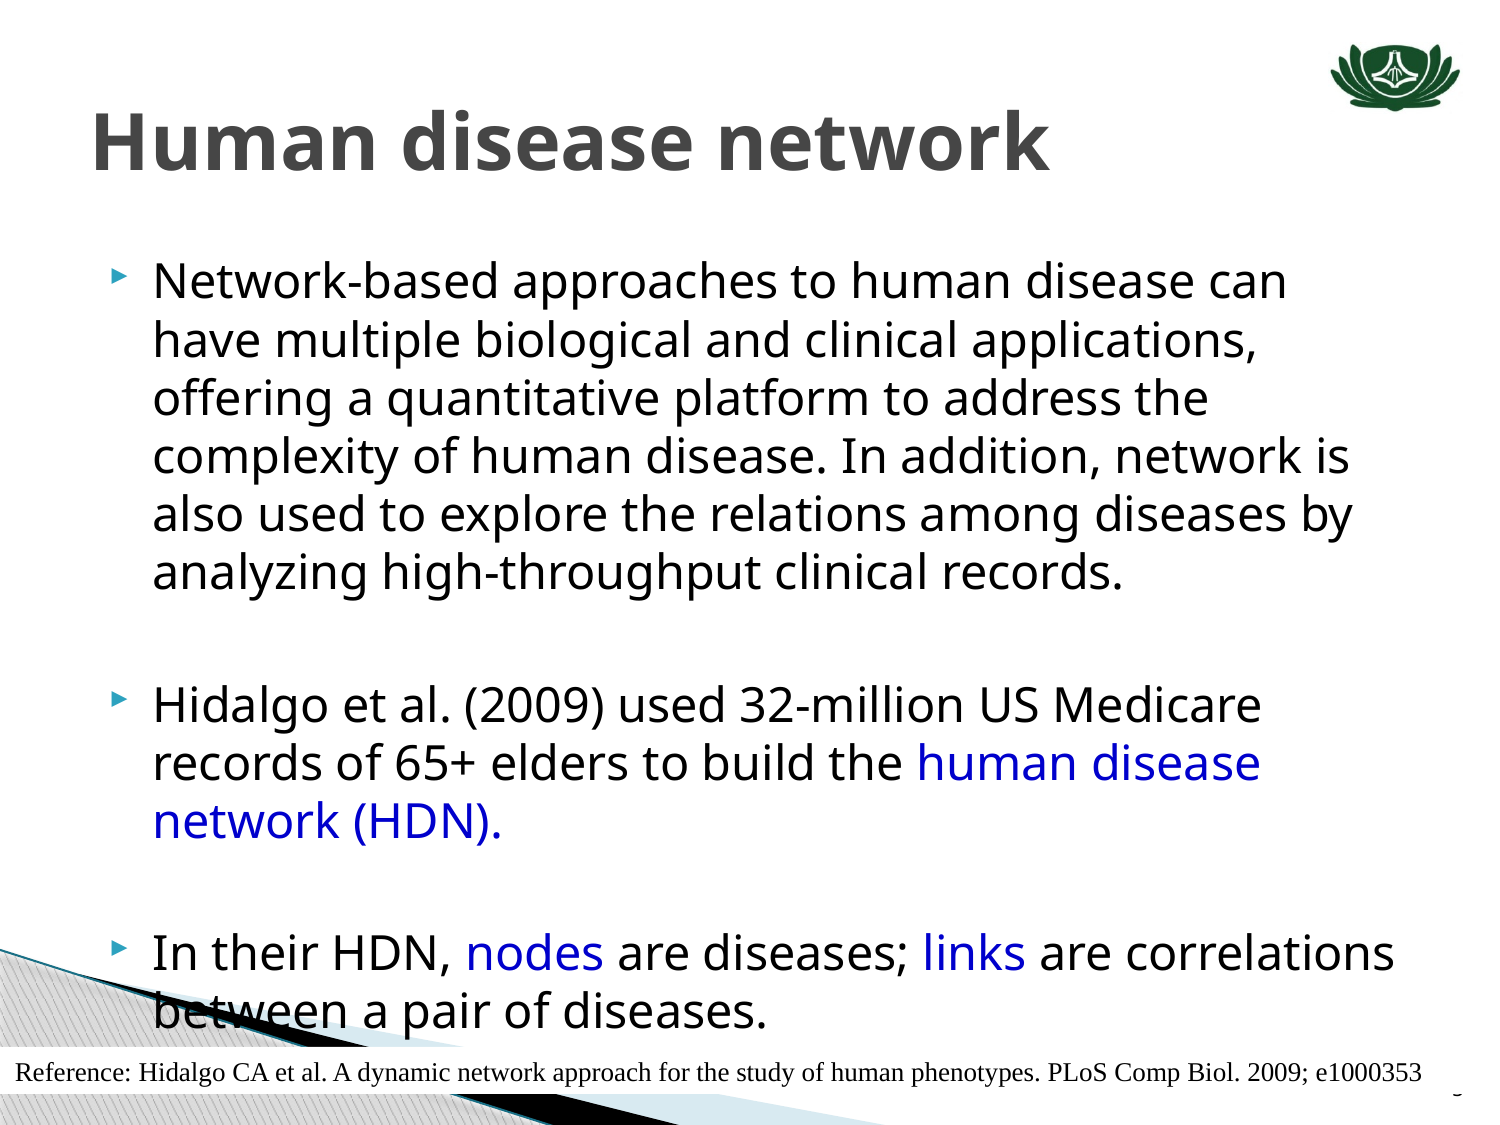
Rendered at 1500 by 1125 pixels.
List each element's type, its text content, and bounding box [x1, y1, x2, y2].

title Human disease network [75, 45, 1425, 233]
picture [1328, 42, 1463, 114]
list Network-based approaches to human disease can have multiple biological and clinical applications, offering a quantitative platform to address the complexity of human disease. In addition, network is also used to explore the relations among diseases by analyzing high-throughput clinical records. Hidalgo et al. (2009) used 32-million US Medicare records of 65+ elders to build the human disease network (HDN). In their HDN, nodes are diseases; links are correlations between a pair of diseases. [75, 243, 1425, 1046]
slide_number 5 [1418, 1094, 1479, 1112]
text_box Reference: Hidalgo CA et al. A dynamic network approach for the study of human phenotypes. PLoS Comp Biol. 2009; e1000353 [0, 1046, 1500, 1094]
